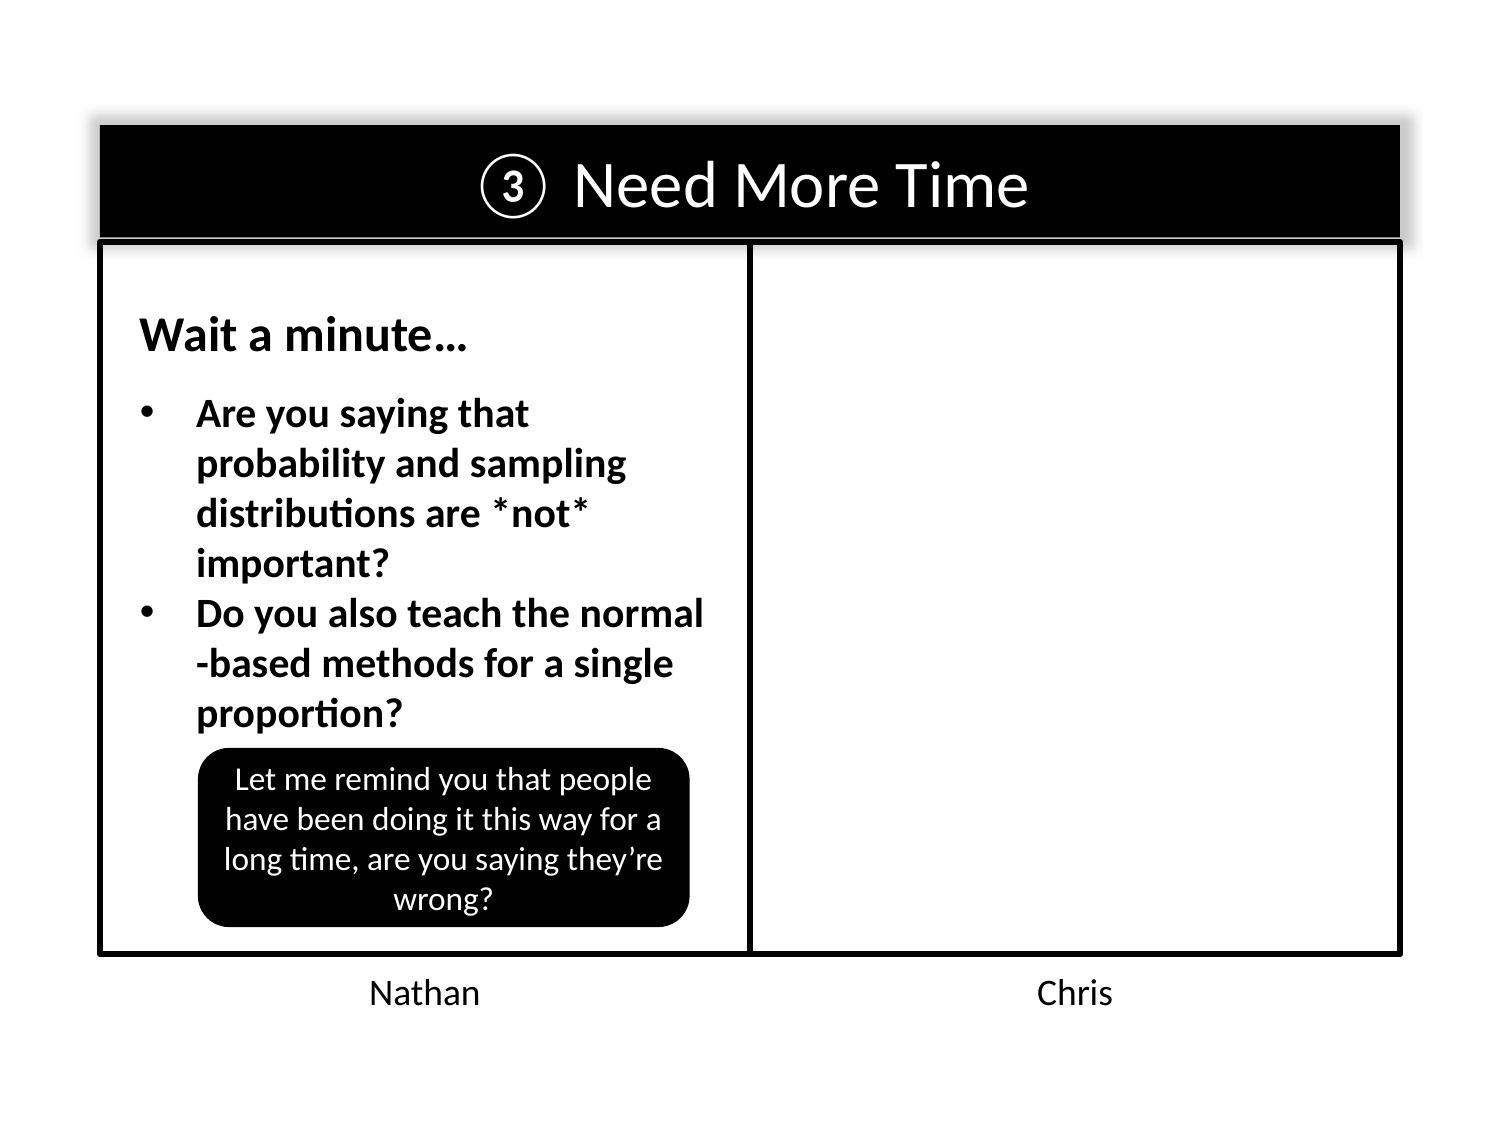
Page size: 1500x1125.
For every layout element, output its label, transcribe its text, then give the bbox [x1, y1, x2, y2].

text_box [99, 960, 1401, 1022]
text_box Let me remind you that people have been doing it this way for a long time, are you saying they’re wrong? [197, 747, 690, 928]
text_box ③ Need More Time [98, 123, 1402, 240]
text_box [98, 240, 748, 956]
text_box Wait a minute… Are you saying that probability and sampling distributions are *not* important? Do you also teach the normal -based methods for a single proportion? [124, 293, 725, 794]
text_box [748, 240, 1402, 956]
